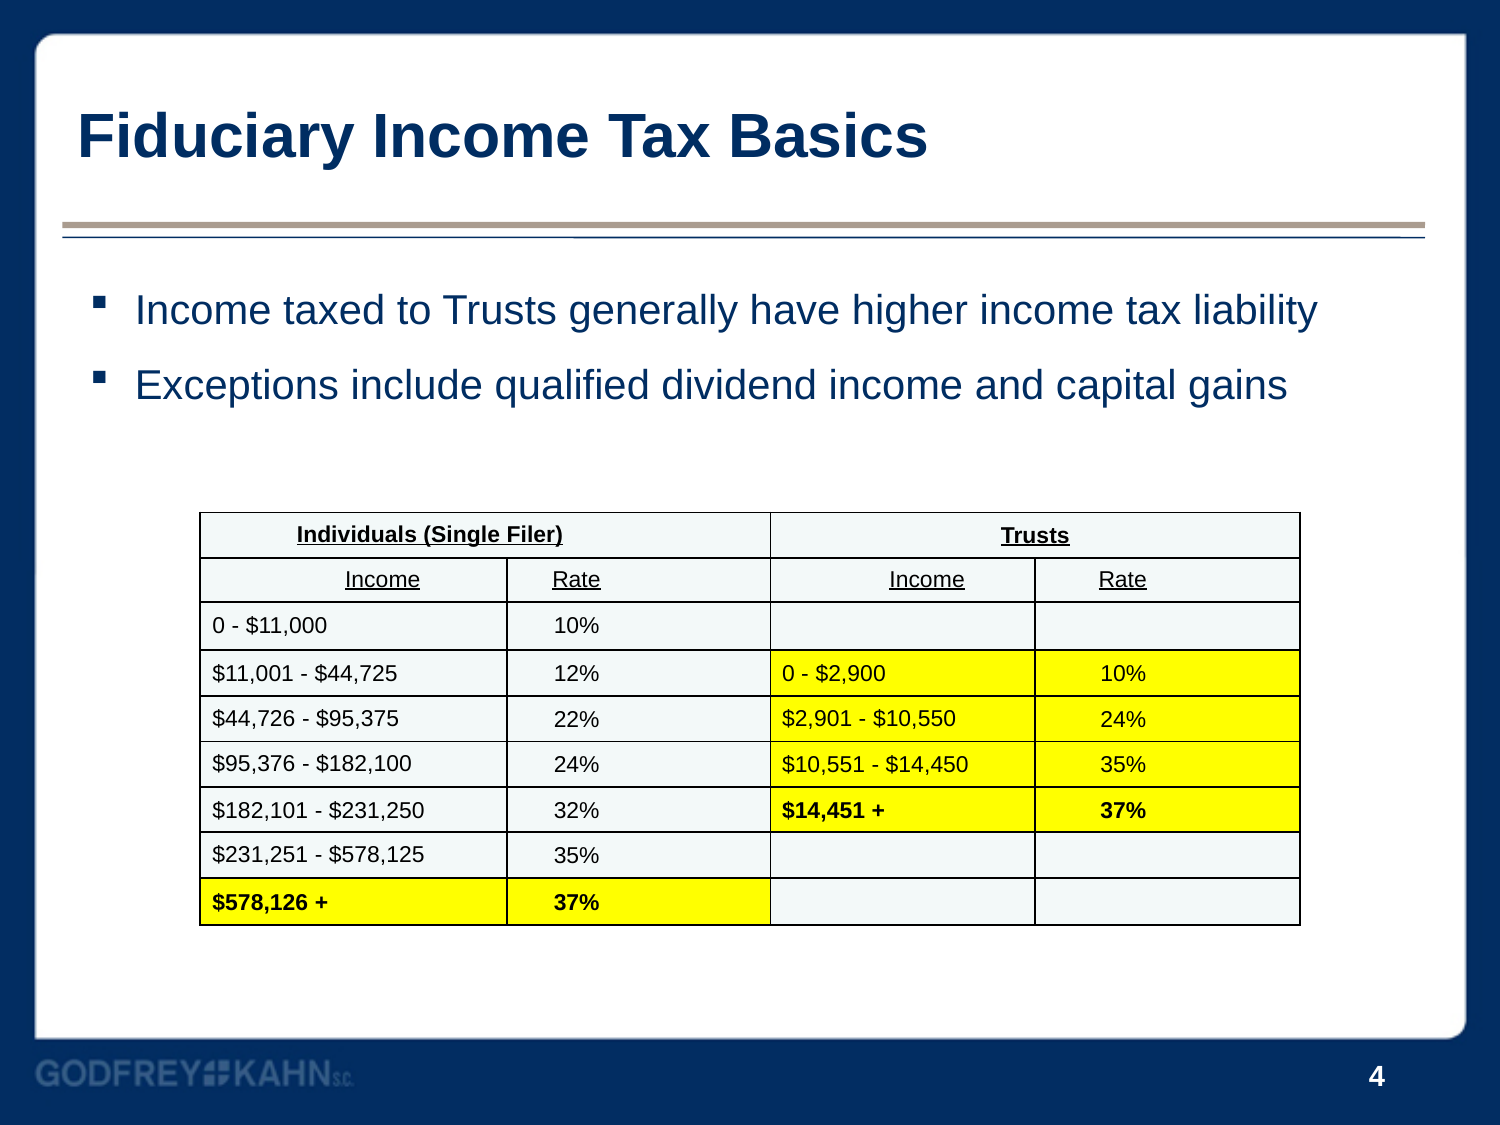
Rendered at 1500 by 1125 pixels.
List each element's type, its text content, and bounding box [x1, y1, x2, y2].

table_header Individuals (Single Filer) [201, 513, 770, 557]
table_cell Rate [1036, 559, 1299, 601]
table_cell 0 - $2,900 [771, 651, 1034, 695]
table_cell $95,376 - $182,100 [201, 742, 506, 786]
table_cell 37% [1036, 788, 1299, 831]
table_cell 32% [508, 788, 770, 831]
title Fiduciary Income Tax Basics [62, 75, 1413, 191]
table_cell $14,451 + [771, 788, 1034, 831]
table_cell [771, 603, 1034, 649]
table_cell $578,126 + [201, 879, 506, 924]
slide_number 4 [1212, 1050, 1400, 1100]
table_cell 24% [1036, 697, 1299, 741]
table_cell 10% [1036, 651, 1299, 695]
table_cell 35% [1036, 742, 1299, 786]
table_cell 35% [508, 833, 770, 877]
table_cell 10% [508, 603, 770, 649]
table_cell [1036, 833, 1299, 877]
table_cell $2,901 - $10,550 [771, 697, 1034, 741]
table_cell [1036, 603, 1299, 649]
table_cell Income [201, 559, 506, 601]
table_cell $182,101 - $231,250 [201, 788, 506, 831]
picture [0, 0, 1500, 1125]
table_cell 37% [508, 879, 770, 924]
table_cell 0 - $11,000 [201, 603, 506, 649]
table_cell 22% [508, 697, 770, 741]
table_cell Rate [508, 559, 770, 601]
table_cell [771, 879, 1034, 924]
text_box Income taxed to Trusts generally have higher income tax liability Exceptions include qualified dividend income and capital gains [74, 275, 1413, 490]
table_cell $10,551 - $14,450 [771, 742, 1034, 786]
table_cell 24% [508, 742, 770, 786]
table_cell $11,001 - $44,725 [201, 651, 506, 695]
table_cell $231,251 - $578,125 [201, 833, 506, 877]
table_cell [1036, 879, 1299, 924]
table_cell Income [771, 559, 1034, 601]
table_header Trusts [771, 513, 1299, 557]
table_cell [771, 833, 1034, 877]
table_cell 12% [508, 651, 770, 695]
table_cell $44,726 - $95,375 [201, 697, 506, 741]
